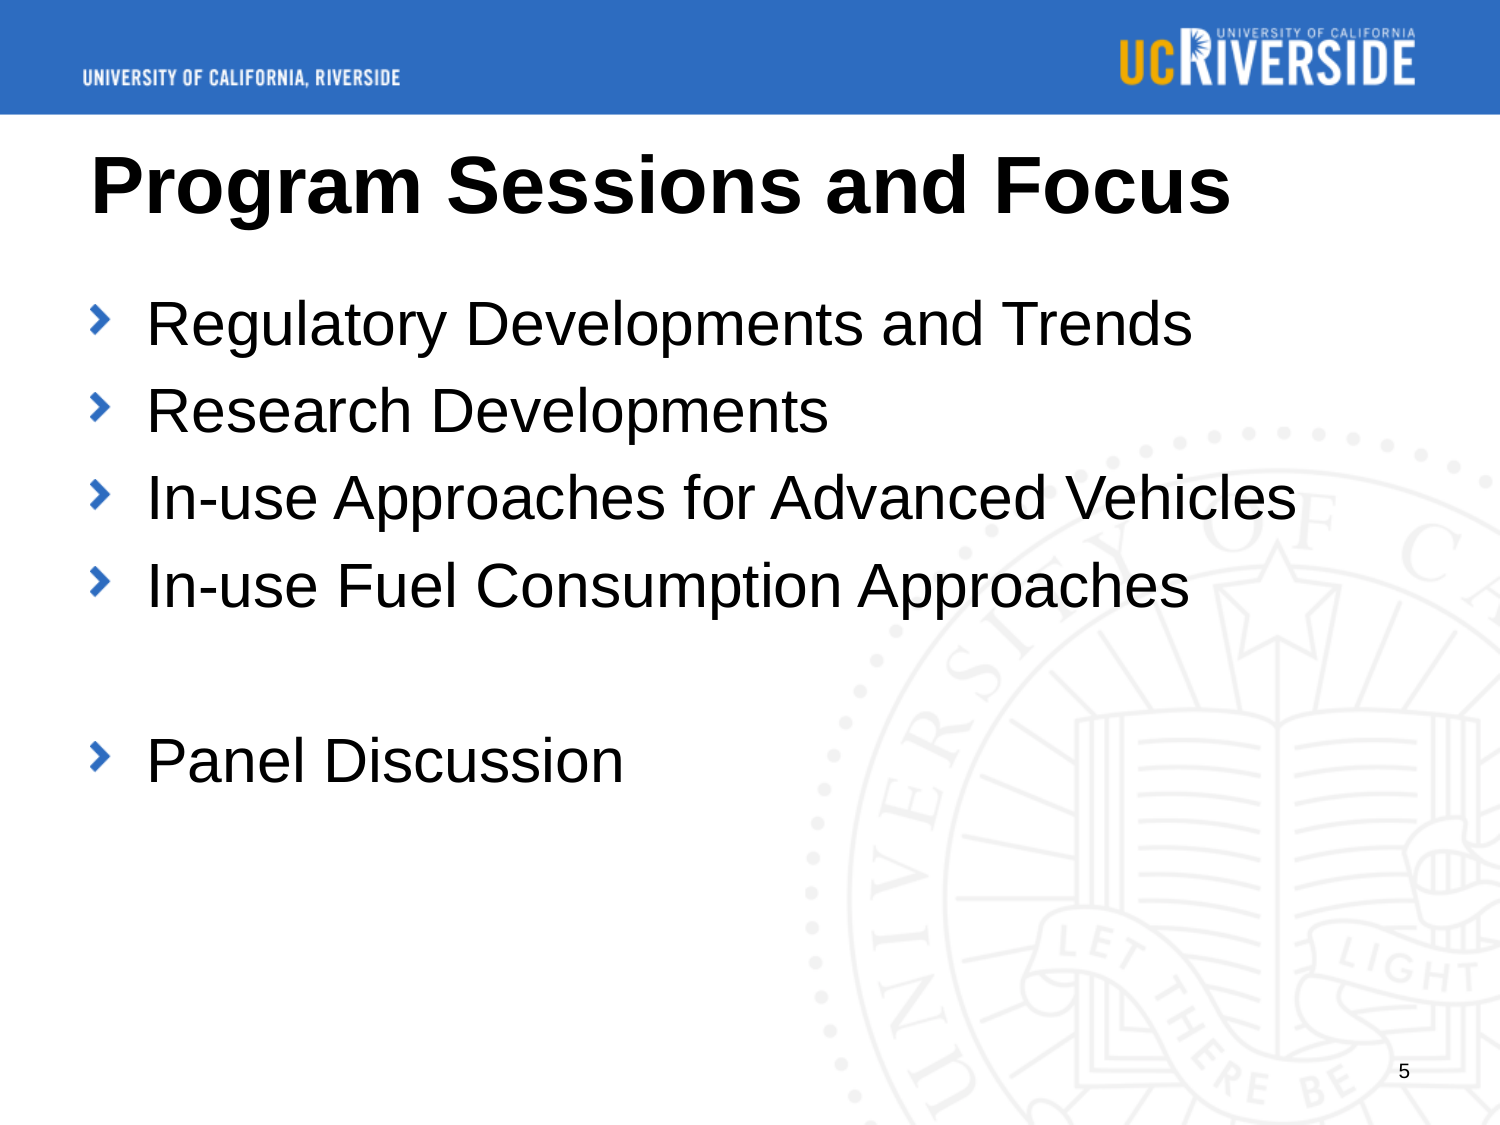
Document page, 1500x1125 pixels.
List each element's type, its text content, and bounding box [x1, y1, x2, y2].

list Regulatory Developments and Trends Research Developments In-use Approaches for Advanced Vehicles In-use Fuel Consumption Approaches Panel Discussion [74, 274, 1426, 1051]
title Program Sessions and Focus [74, 112, 1426, 238]
picture [0, 0, 1500, 1125]
slide_number 5 [1074, 1051, 1425, 1100]
